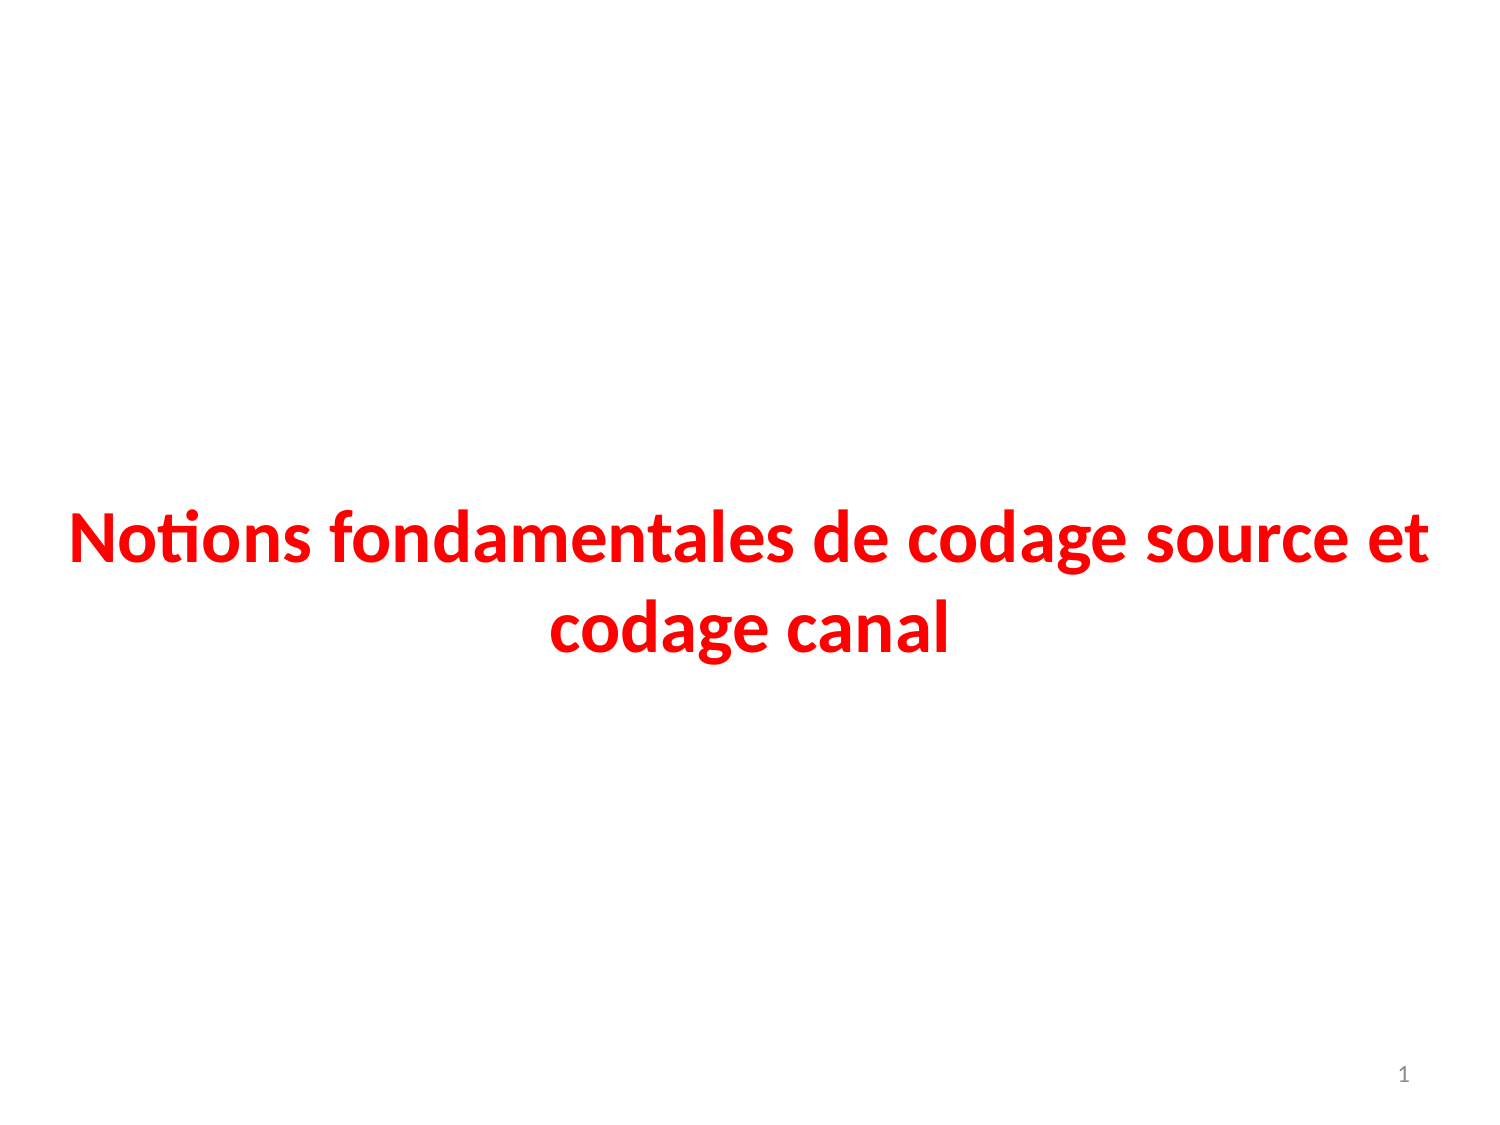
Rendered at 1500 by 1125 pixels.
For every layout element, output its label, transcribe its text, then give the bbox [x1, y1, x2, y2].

text_box Notions fondamentales de codage source et codage canal [0, 480, 1500, 676]
slide_number 1 [1074, 1042, 1425, 1103]
